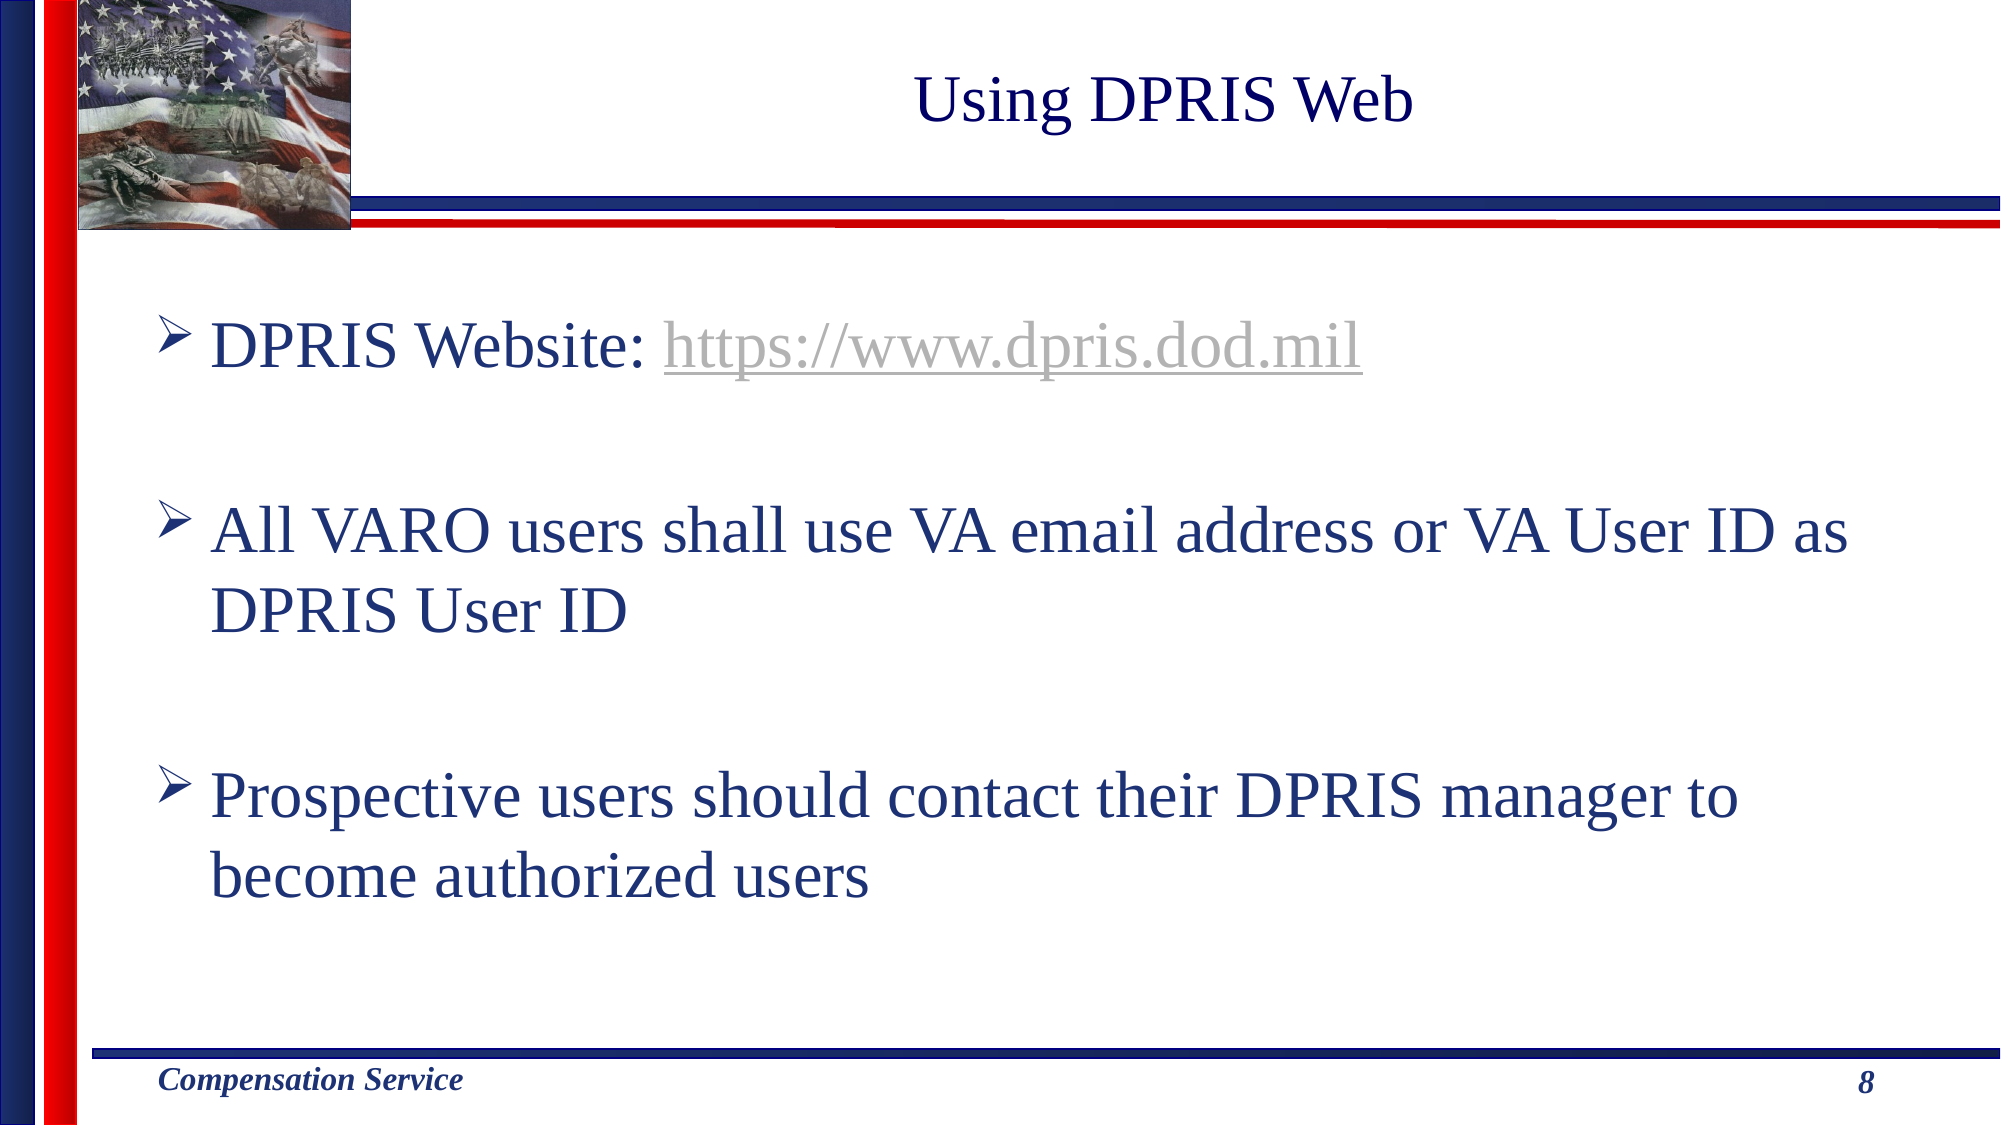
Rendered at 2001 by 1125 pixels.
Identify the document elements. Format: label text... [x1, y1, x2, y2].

slide_number 8 [1733, 1042, 2000, 1118]
picture [78, 0, 351, 230]
title Using DPRIS Web [350, 0, 1979, 190]
list DPRIS Website: https://www.dpris.dod.mil All VARO users shall use VA email address or VA User ID as DPRIS User ID Prospective users should contact their DPRIS manager to become authorized users [138, 293, 1935, 993]
